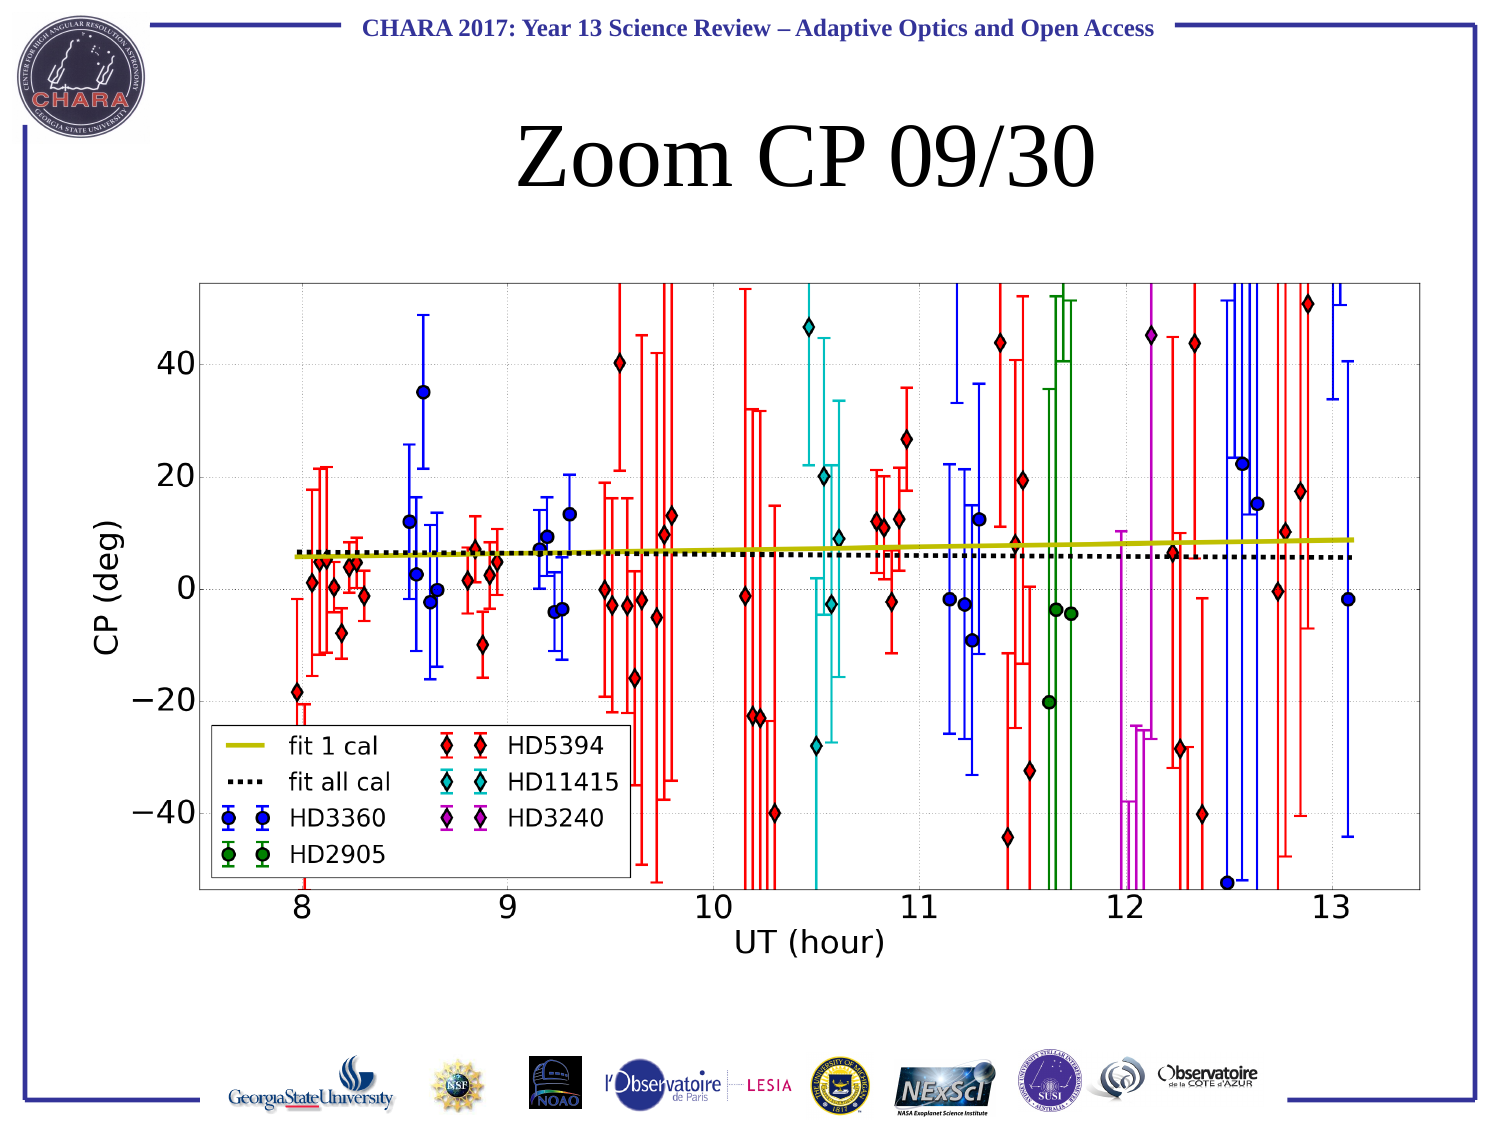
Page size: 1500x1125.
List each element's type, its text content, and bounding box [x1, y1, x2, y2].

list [62, 273, 1451, 970]
picture [12, 12, 150, 144]
title Zoom CP 09/30 [162, 75, 1450, 225]
picture [894, 1059, 996, 1117]
picture [1018, 1049, 1264, 1112]
picture [806, 1052, 874, 1120]
picture [225, 1052, 400, 1116]
picture [529, 1056, 582, 1109]
picture [423, 1054, 488, 1115]
picture [601, 1056, 794, 1113]
